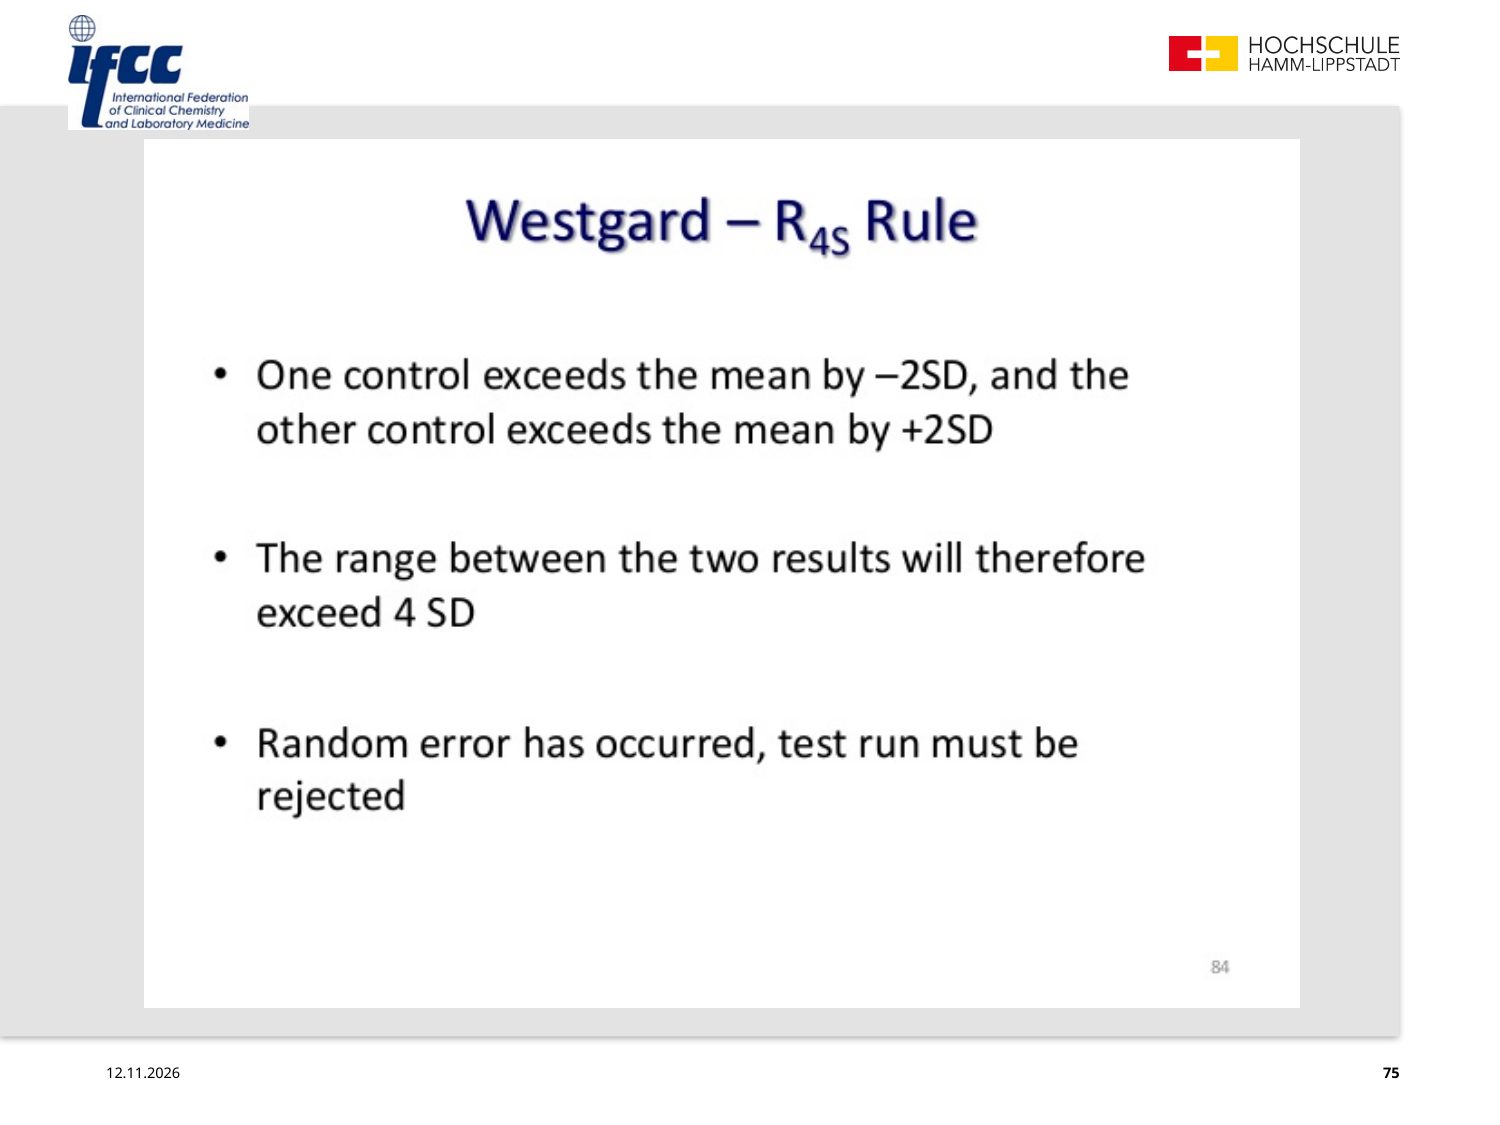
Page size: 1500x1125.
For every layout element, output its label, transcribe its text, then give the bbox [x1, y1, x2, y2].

picture [1169, 36, 1400, 71]
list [143, 139, 1301, 1008]
picture [68, 15, 249, 130]
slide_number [106, 1065, 457, 1084]
slide_number 75 [1049, 1065, 1400, 1084]
